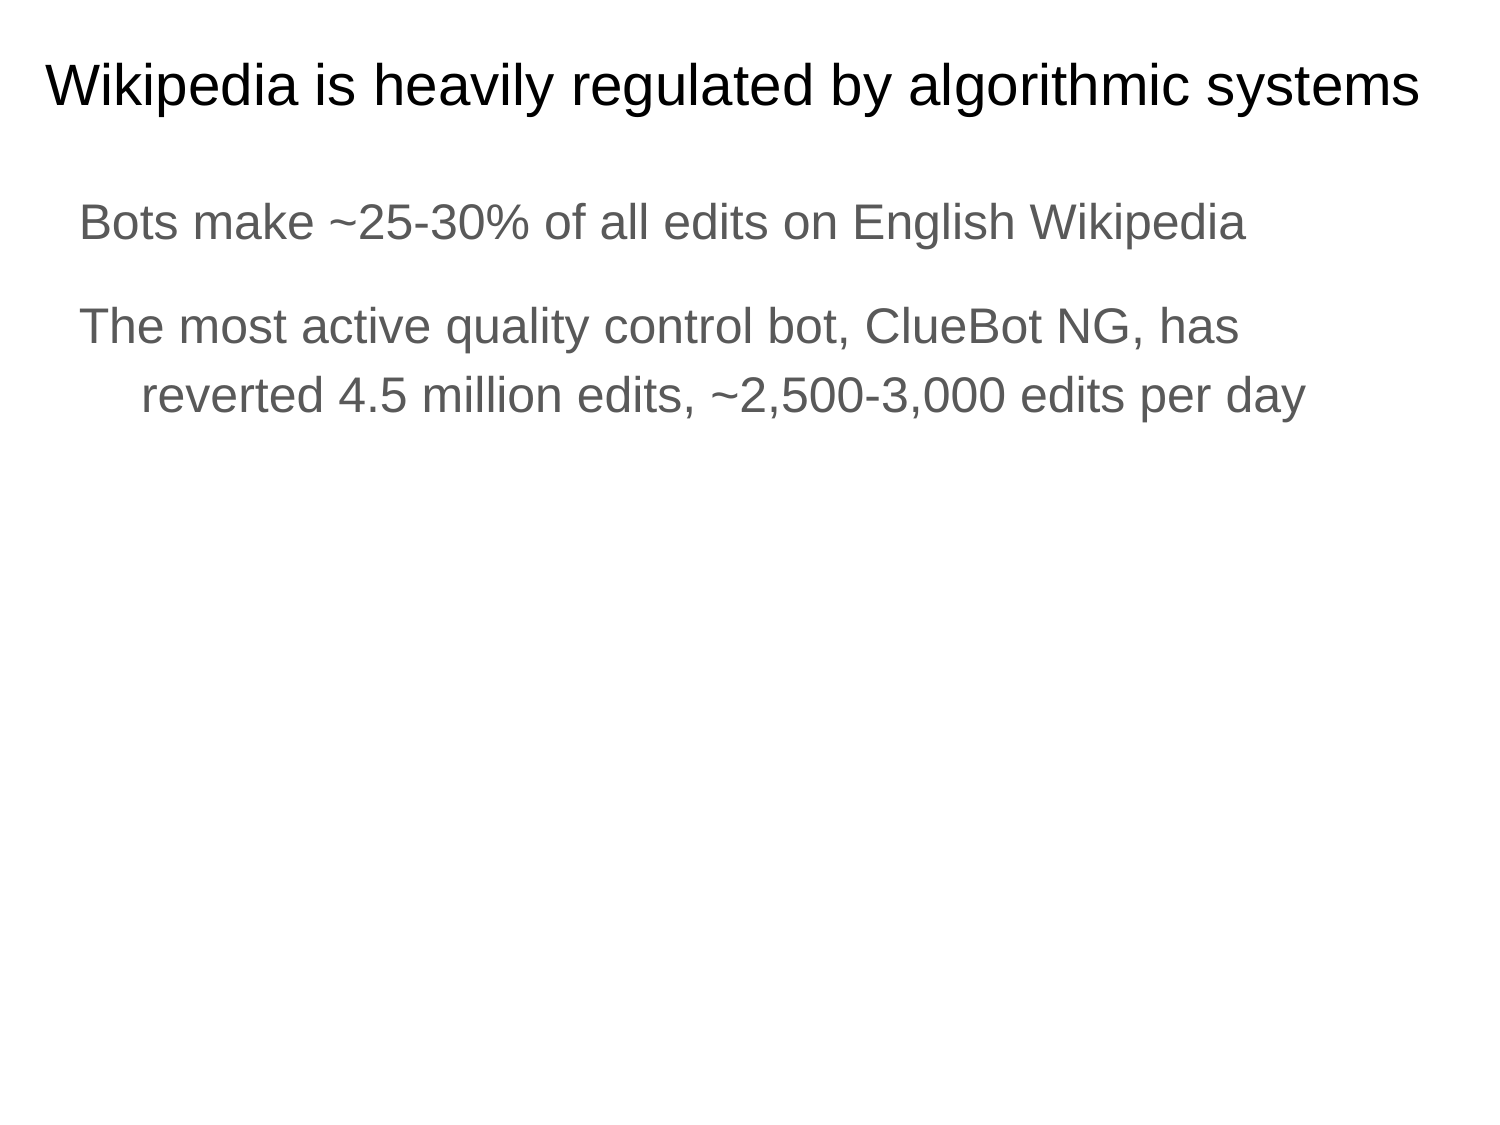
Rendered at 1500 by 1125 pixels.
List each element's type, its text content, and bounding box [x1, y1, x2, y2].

title Wikipedia is heavily regulated by algorithmic systems [30, 32, 1449, 143]
list Bots make ~25-30% of all edits on English Wikipedia The most active quality control bot, ClueBot NG, has reverted 4.5 million edits, ~2,500-3,000 edits per day [51, 165, 1449, 1059]
